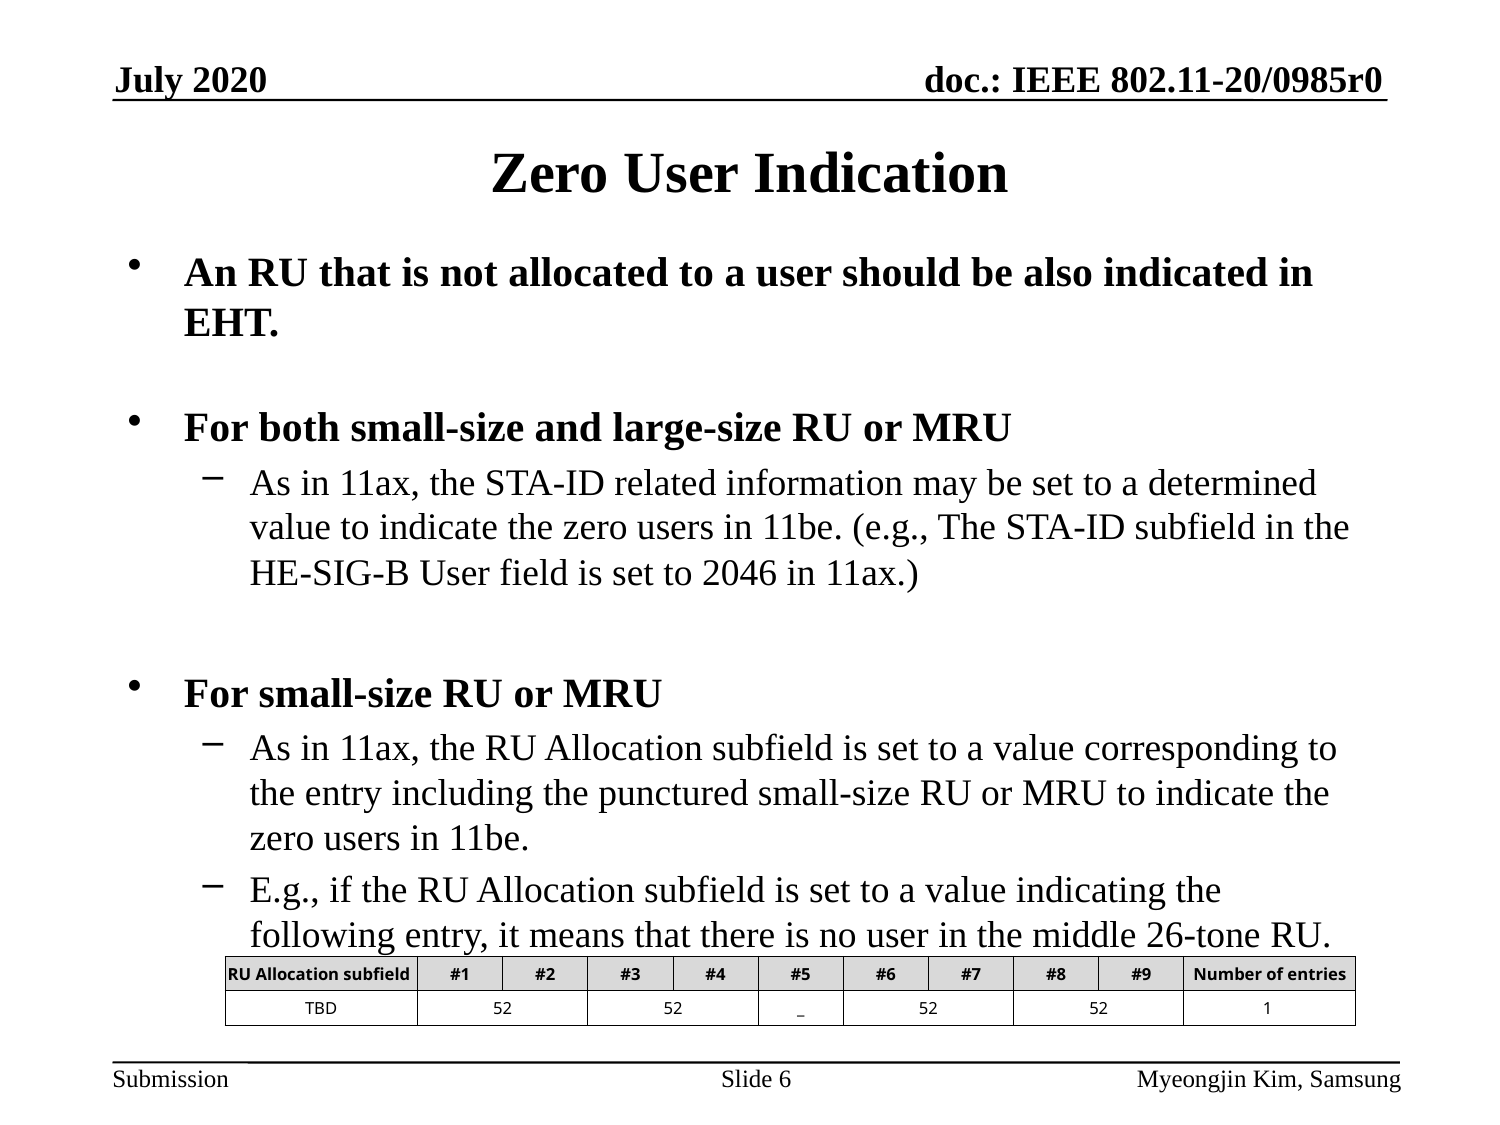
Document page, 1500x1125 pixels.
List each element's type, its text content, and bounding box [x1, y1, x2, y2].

table_header #2 [503, 957, 587, 990]
table_cell 52 [1014, 991, 1183, 1025]
title Zero User Indication [112, 112, 1388, 226]
footer Myeongjin Kim, Samsung [1130, 1061, 1402, 1093]
table_header #3 [588, 957, 673, 990]
table_cell 52 [418, 991, 587, 1025]
table_header RU Allocation subfield [226, 957, 417, 990]
list An RU that is not allocated to a user should be also indicated in EHT. For both small-size and large-size RU or MRU As in 11ax, the STA-ID related information may be set to a determined value to indicate the zero users in 11be. (e.g., The STA-ID subfield in the HE-SIG-B User field is set to 2046 in 11ax.) For small-size RU or MRU As in 11ax, the RU Allocation subfield is set to a value corresponding to the entry including the punctured small-size RU or MRU to indicate the zero users in 11be. E.g., if the RU Allocation subfield is set to a value indicating the following entry, it means that there is no user in the middle 26-tone RU. [112, 237, 1388, 1001]
table_cell _ [759, 991, 843, 1025]
slide_number Slide 6 [712, 1061, 800, 1093]
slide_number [114, 54, 309, 101]
table_cell 1 [1184, 991, 1355, 1025]
table_header #4 [674, 957, 758, 990]
table_header #1 [418, 957, 502, 990]
table_header #9 [1099, 957, 1183, 990]
table_header #6 [844, 957, 928, 990]
table_cell 52 [844, 991, 1013, 1025]
table_header #5 [759, 957, 843, 990]
table_header #8 [1014, 957, 1098, 990]
table_cell 52 [588, 991, 758, 1025]
table_header Number of entries [1184, 957, 1355, 990]
table_cell TBD [226, 991, 417, 1025]
table_header #7 [929, 957, 1013, 990]
